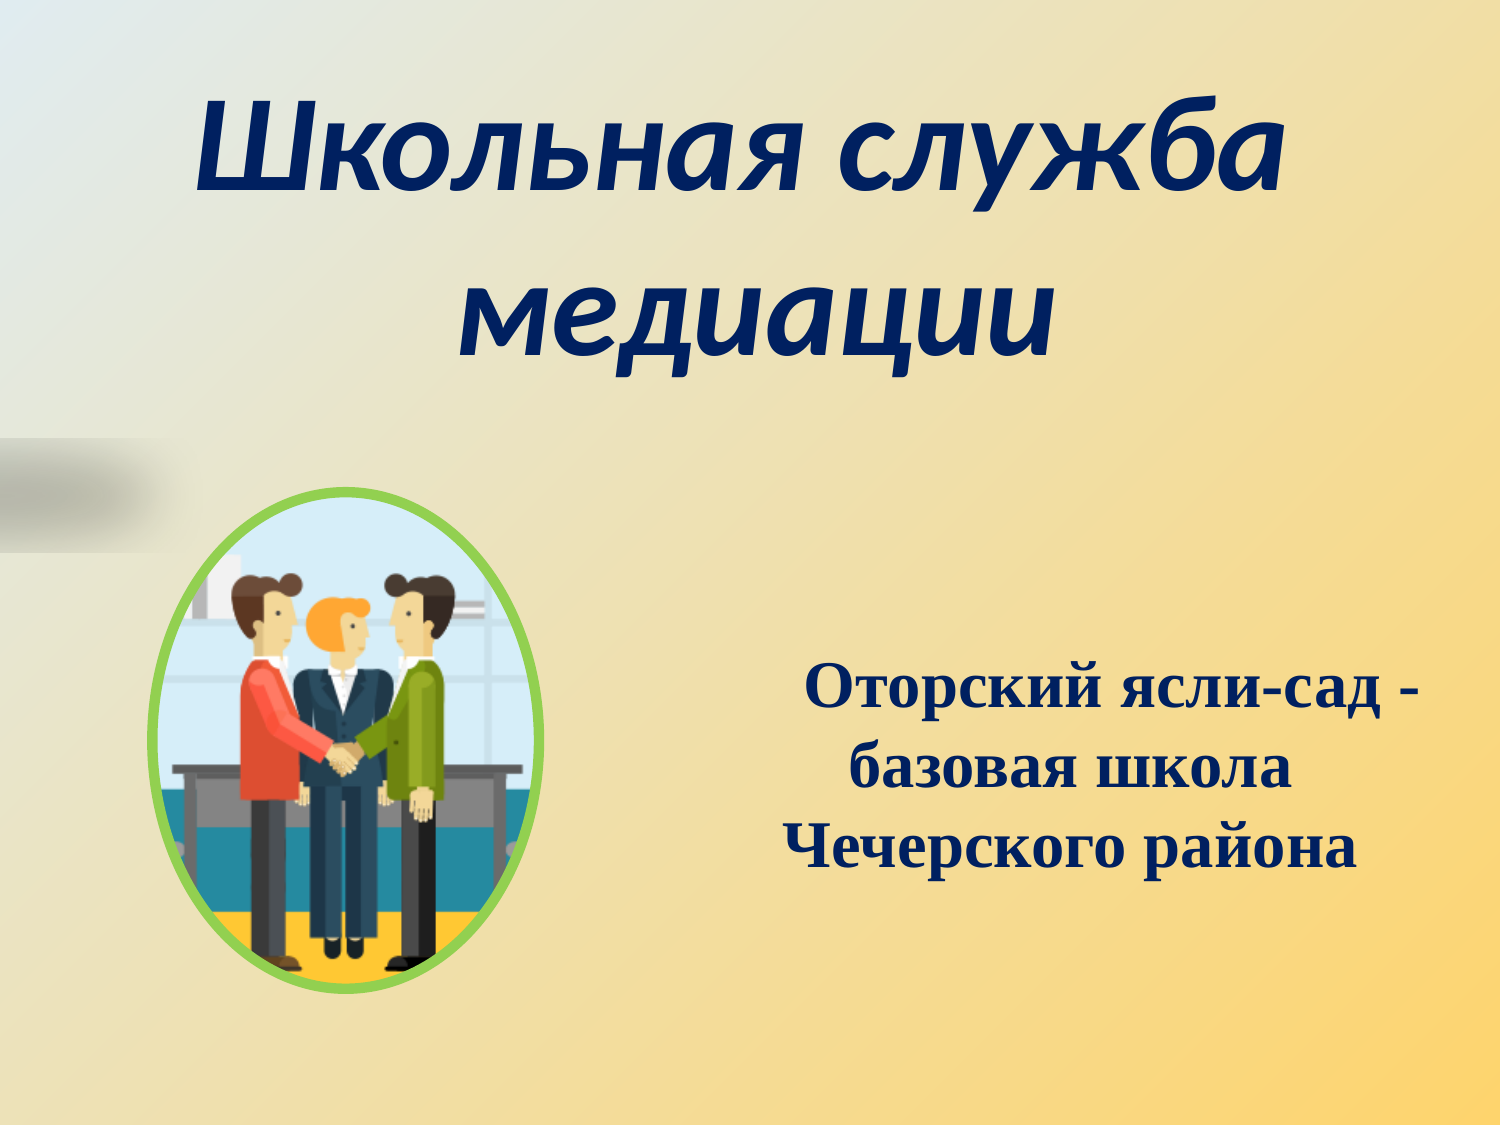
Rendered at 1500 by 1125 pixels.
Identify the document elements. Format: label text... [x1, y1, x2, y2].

subtitle Оторский ясли-сад - базовая школа Чечерского района [669, 633, 1473, 921]
title Школьная служба медиации [103, 262, 1379, 504]
picture [152, 491, 540, 989]
